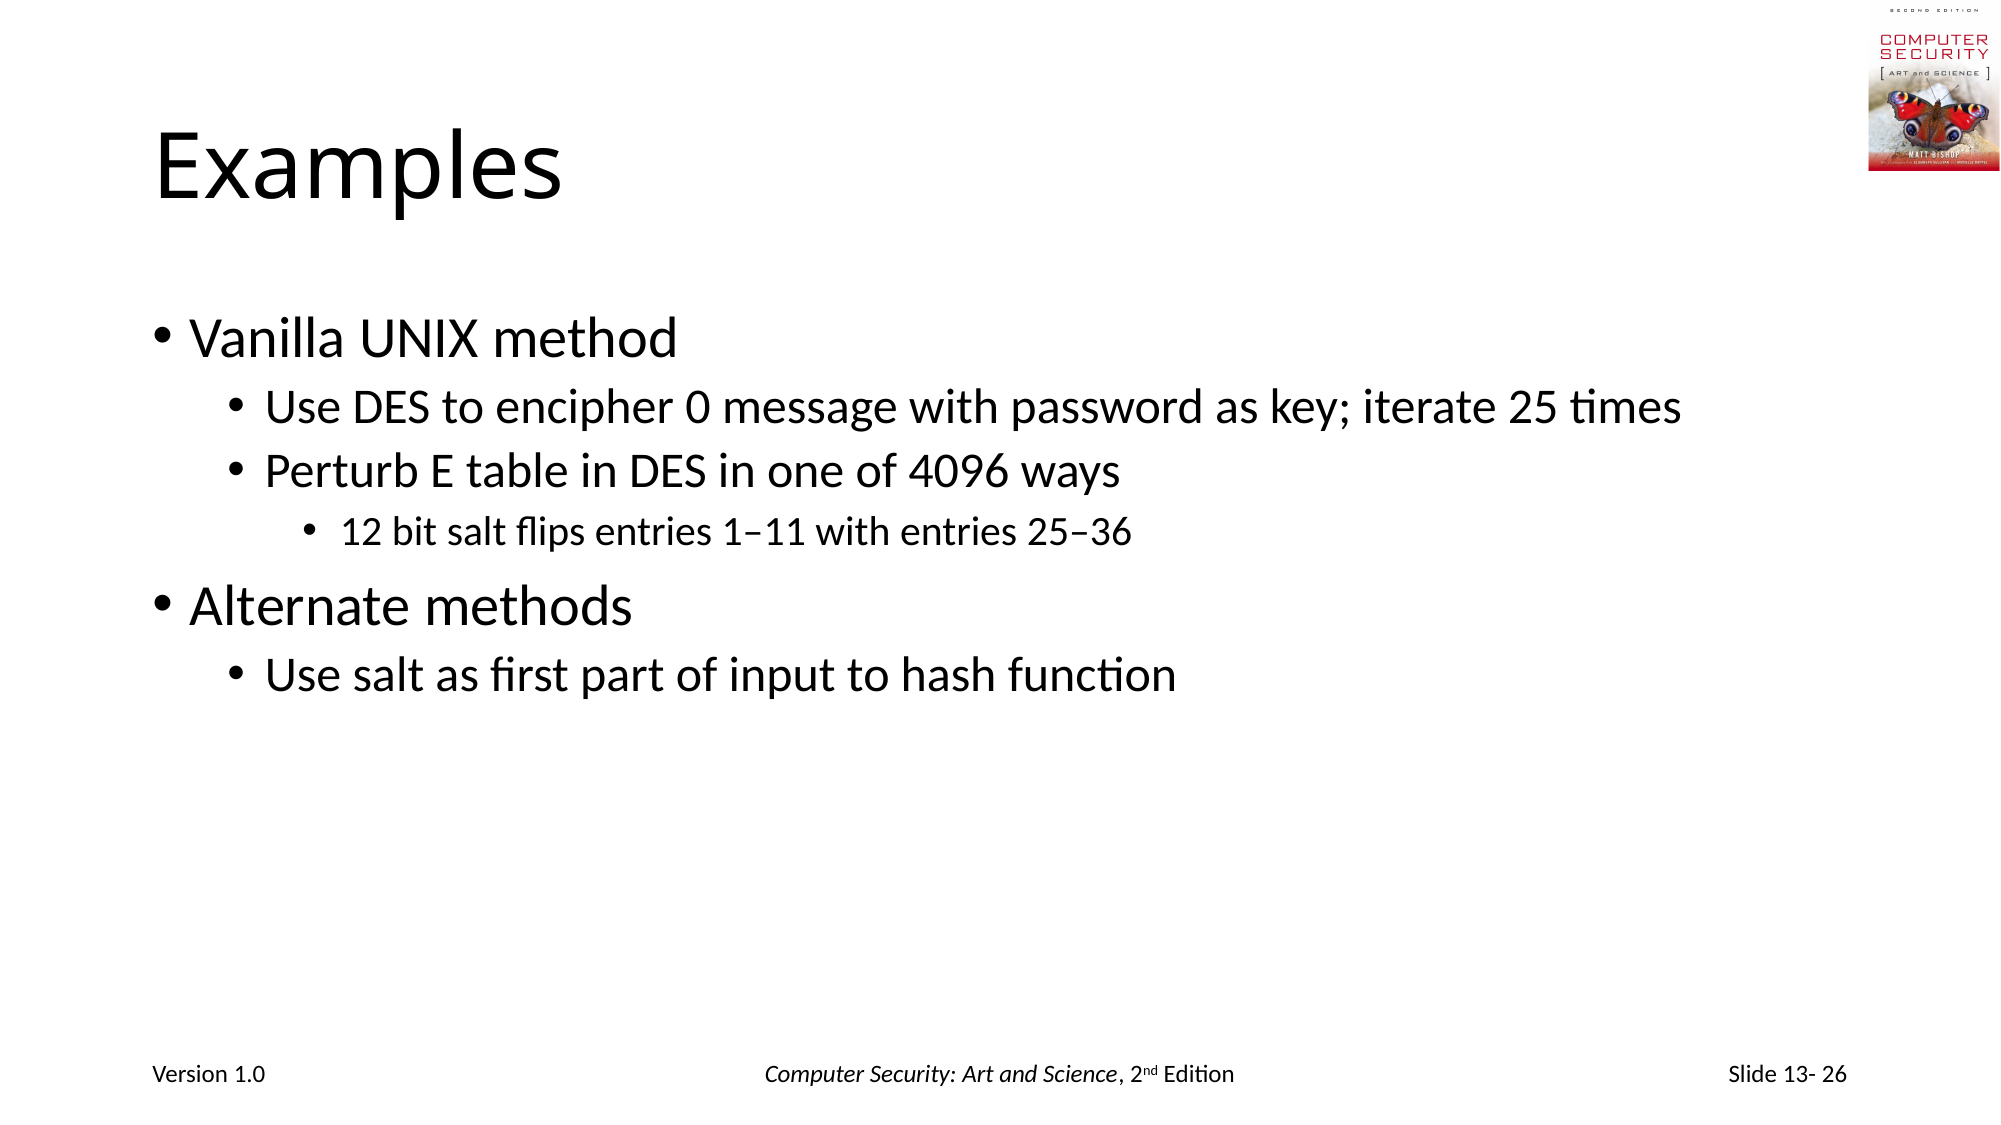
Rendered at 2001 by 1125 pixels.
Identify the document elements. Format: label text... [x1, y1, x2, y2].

footer Computer Security: Art and Science, 2nd Edition [662, 1042, 1338, 1103]
slide_number Version 1.0 [137, 1042, 588, 1103]
slide_number Slide 13- 26 [1412, 1042, 1863, 1103]
picture [1868, 0, 2000, 171]
title Examples [137, 59, 1863, 278]
list Vanilla UNIX method Use DES to encipher 0 message with password as key; iterate 25 times Perturb E table in DES in one of 4096 ways 12 bit salt flips entries 1–11 with entries 25–36 Alternate methods Use salt as first part of input to hash function [137, 299, 1863, 1014]
